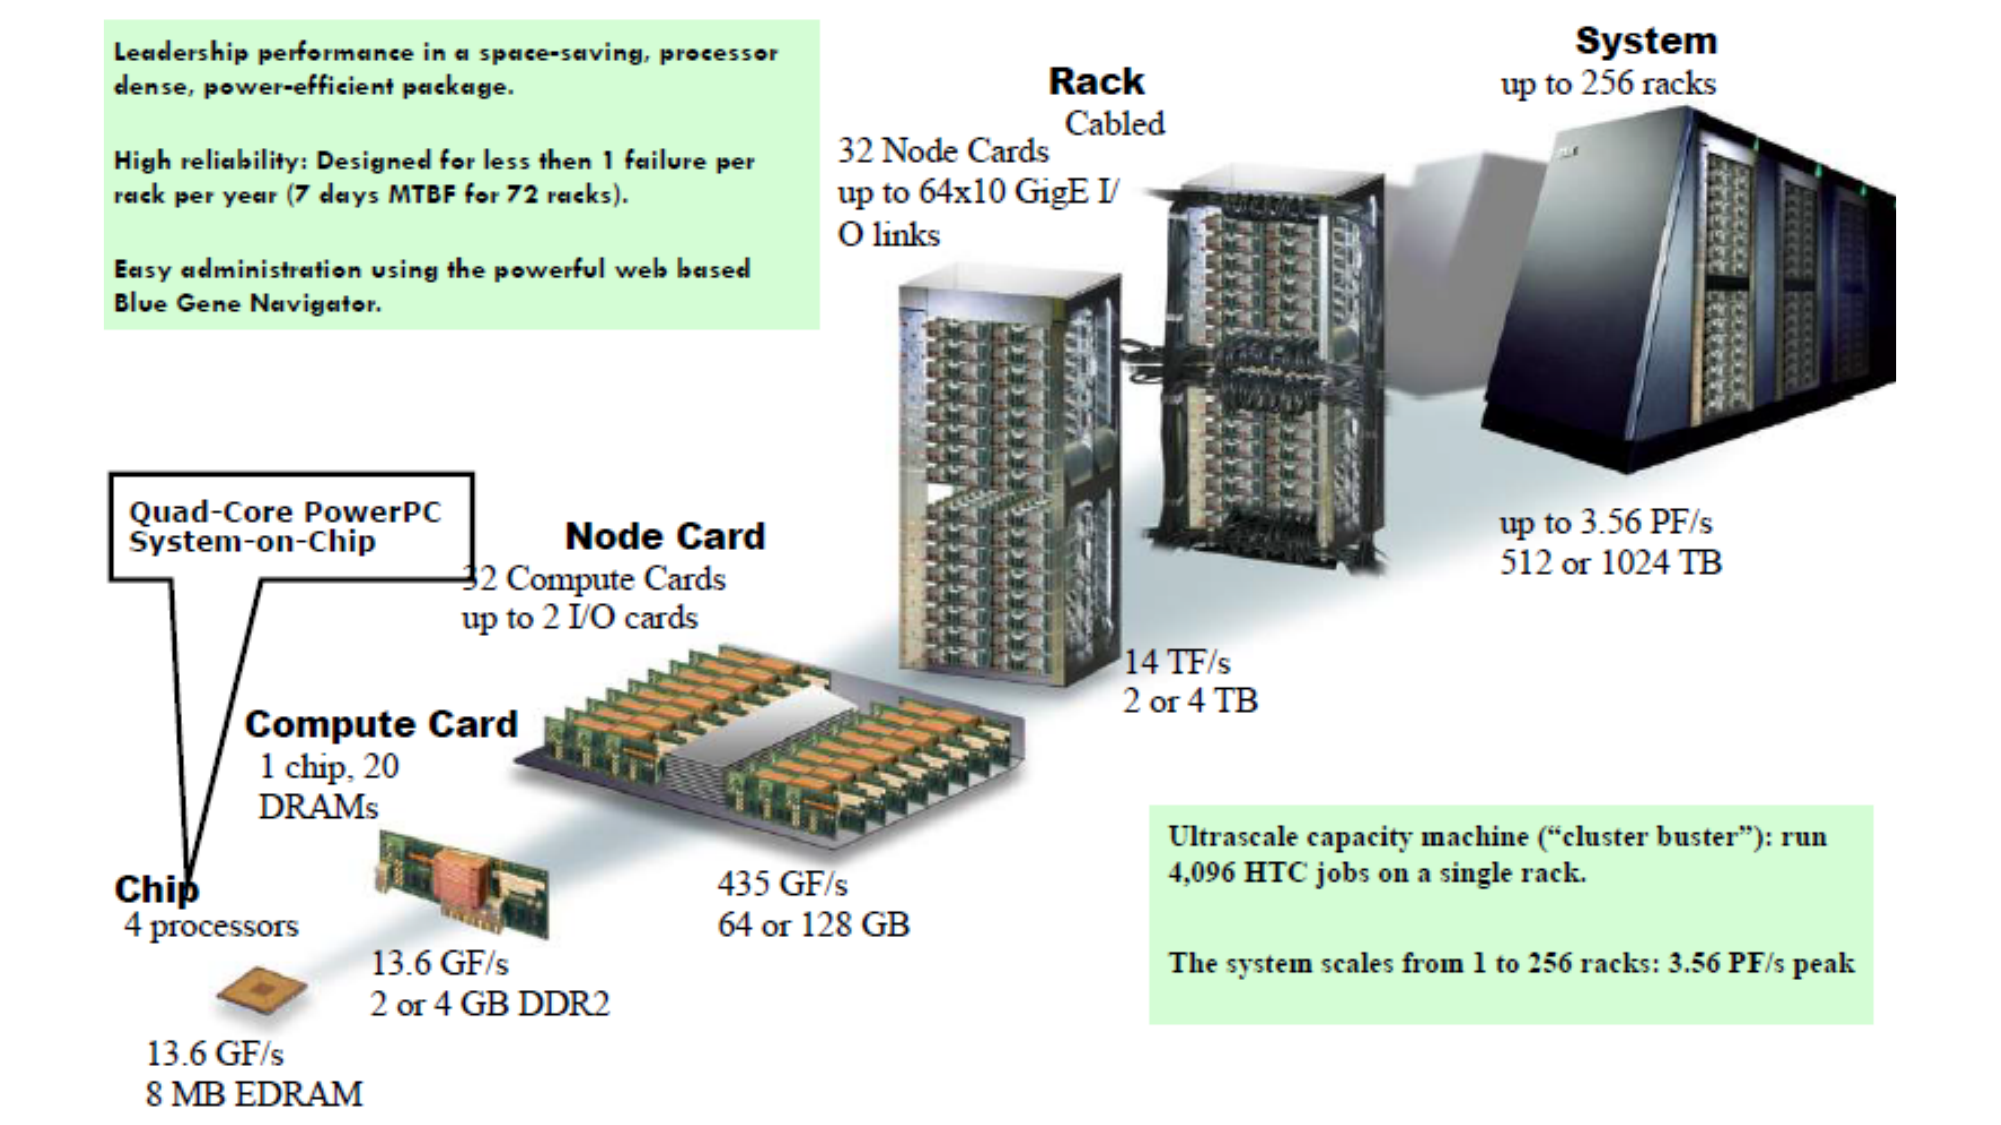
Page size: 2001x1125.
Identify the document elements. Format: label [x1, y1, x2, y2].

picture [103, 18, 1897, 1107]
